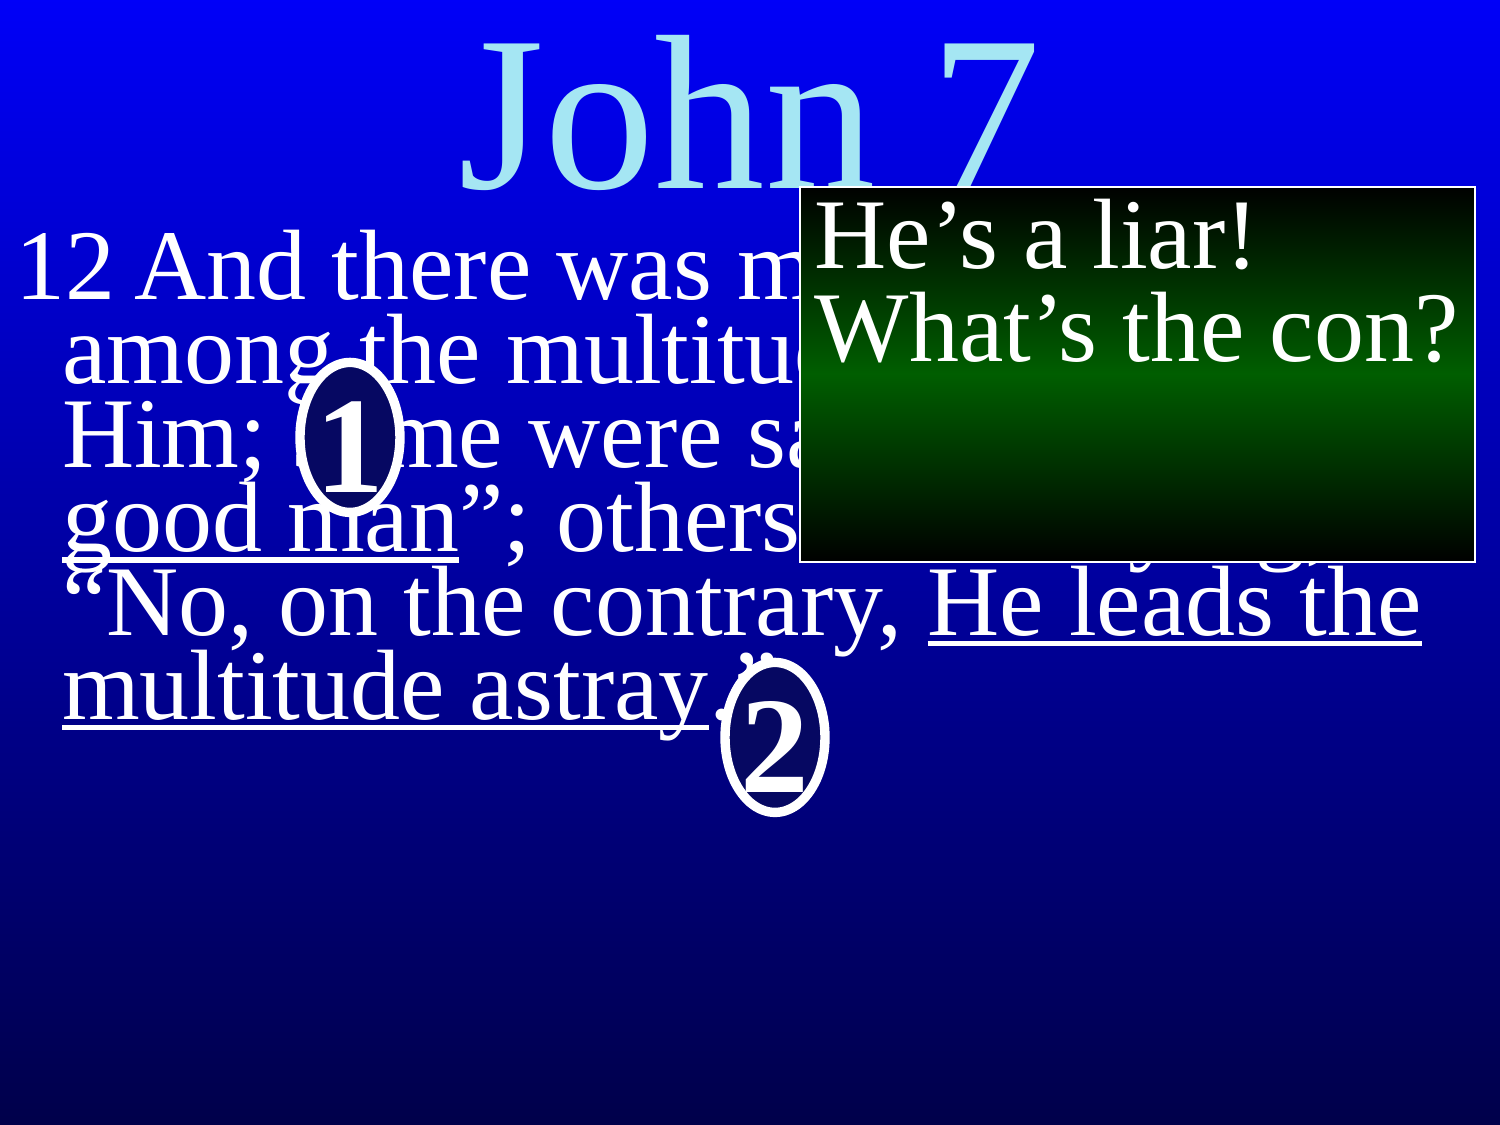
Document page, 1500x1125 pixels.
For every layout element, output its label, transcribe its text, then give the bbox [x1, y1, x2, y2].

list 12 And there was much grumbling among the multitudes concerning Him; some were saying, “He is a good man”; others were saying, “No, on the contrary, He leads the multitude astray.” [0, 224, 1500, 1026]
text_box 1 [300, 362, 400, 513]
text_box 2 [725, 662, 826, 813]
text_box He’s a liar! What’s the con? [799, 187, 1475, 563]
title John 7 [0, 0, 1500, 224]
